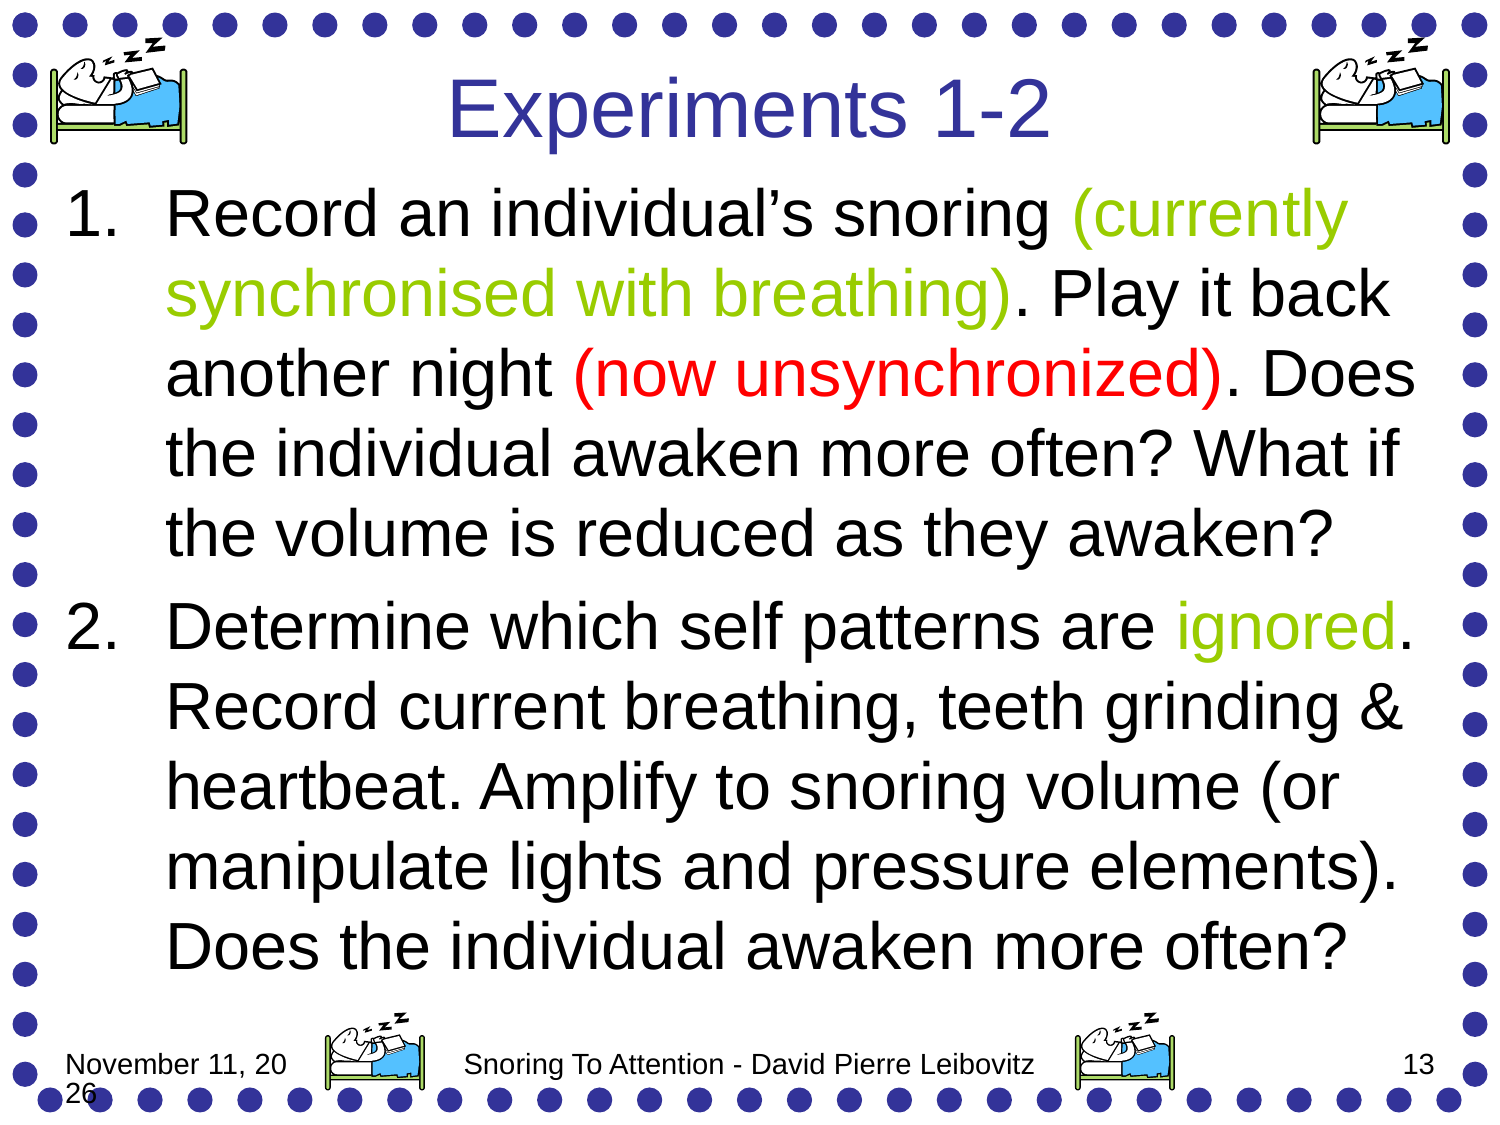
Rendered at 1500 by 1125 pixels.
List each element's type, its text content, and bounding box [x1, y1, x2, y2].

footer Snoring To Attention - David Pierre Leibovitz [437, 1037, 1063, 1088]
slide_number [50, 1037, 313, 1088]
list Record an individual’s snoring (currently synchronised with breathing). Play it back another night (now unsynchronized). Does the individual awaken more often? What if the volume is reduced as they awaken? Determine which self patterns are ignored. Record current breathing, teeth grinding & heartbeat. Amplify to snoring volume (or manipulate lights and pressure elements). Does the individual awaken more often? [50, 162, 1450, 1025]
slide_number 12 [1187, 1037, 1450, 1088]
title Experiments 1-2 [200, 45, 1300, 162]
